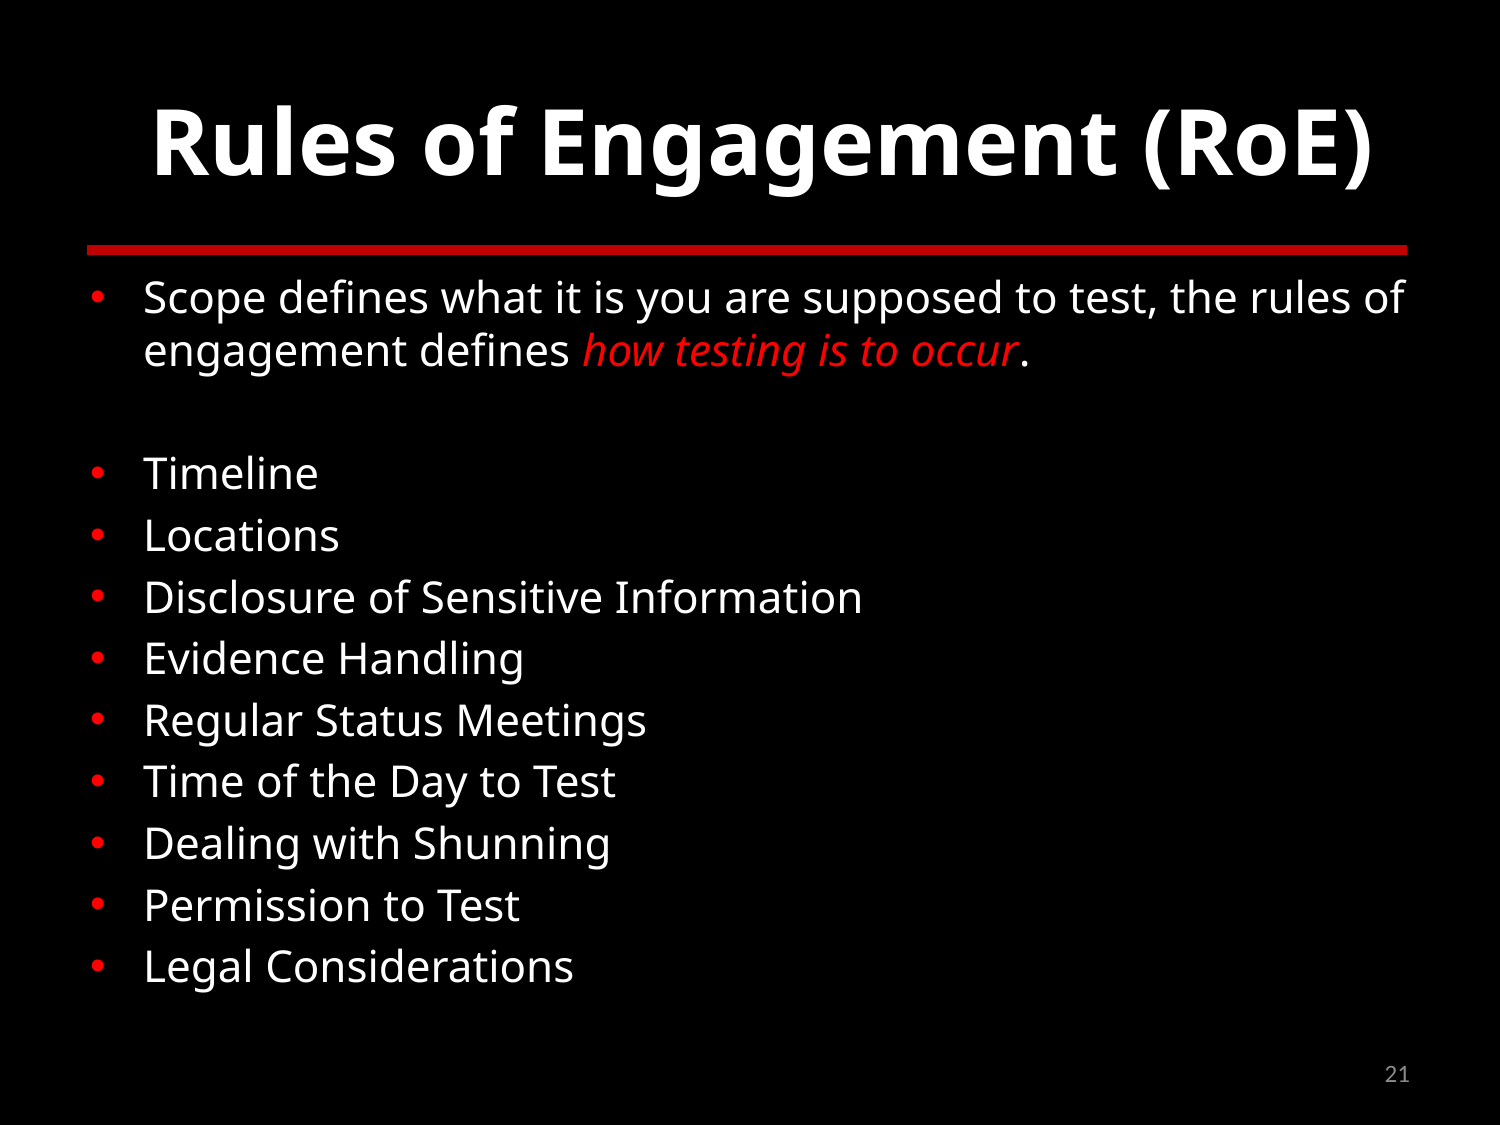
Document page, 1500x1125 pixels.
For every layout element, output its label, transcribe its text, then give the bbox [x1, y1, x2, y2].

slide_number 21 [1074, 1042, 1425, 1103]
title Rules of Engagement (RoE) [75, 45, 1425, 233]
list Scope defines what it is you are supposed to test, the rules of engagement defines how testing is to occur. Timeline Locations Disclosure of Sensitive Information Evidence Handling Regular Status Meetings Time of the Day to Test Dealing with Shunning Permission to Test Legal Considerations [75, 262, 1425, 1005]
